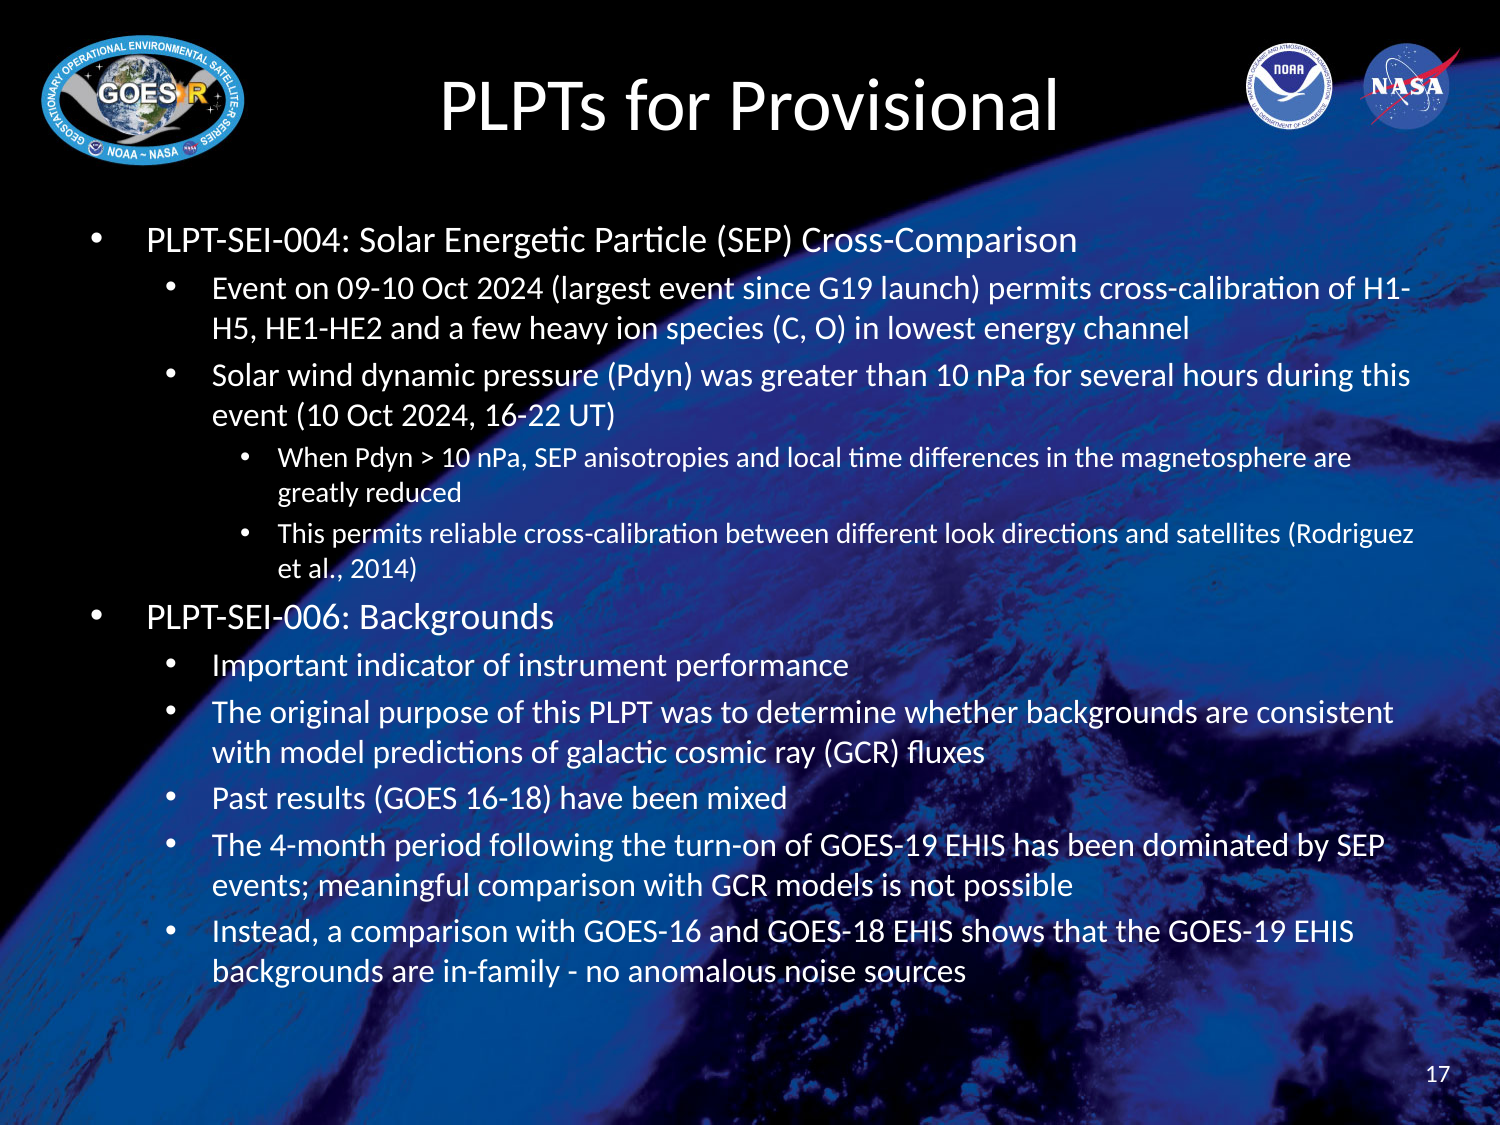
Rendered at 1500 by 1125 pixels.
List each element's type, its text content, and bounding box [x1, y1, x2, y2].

list PLPT-SEI-004: Solar Energetic Particle (SEP) Cross-Comparison Event on 09-10 Oct 2024 (largest event since G19 launch) permits cross-calibration of H1-H5, HE1-HE2 and a few heavy ion species (C, O) in lowest energy channel Solar wind dynamic pressure (Pdyn) was greater than 10 nPa for several hours during this event (10 Oct 2024, 16-22 UT) When Pdyn > 10 nPa, SEP anisotropies and local time differences in the magnetosphere are greatly reduced This permits reliable cross-calibration between different look directions and satellites (Rodriguez et al., 2014) PLPT-SEI-006: Backgrounds Important indicator of instrument performance The original purpose of this PLPT was to determine whether backgrounds are consistent with model predictions of galactic cosmic ray (GCR) fluxes Past results (GOES 16-18) have been mixed The 4-month period following the turn-on of GOES-19 EHIS has been dominated by SEP events; meaningful comparison with GCR models is not possible Instead, a comparison with GOES-16 and GOES-18 EHIS shows that the GOES-19 EHIS backgrounds are in-family - no anomalous noise sources [75, 207, 1450, 1071]
title PLPTs for Provisional [225, 21, 1277, 180]
slide_number 17 [1353, 1042, 1466, 1103]
picture [0, 0, 1500, 1125]
